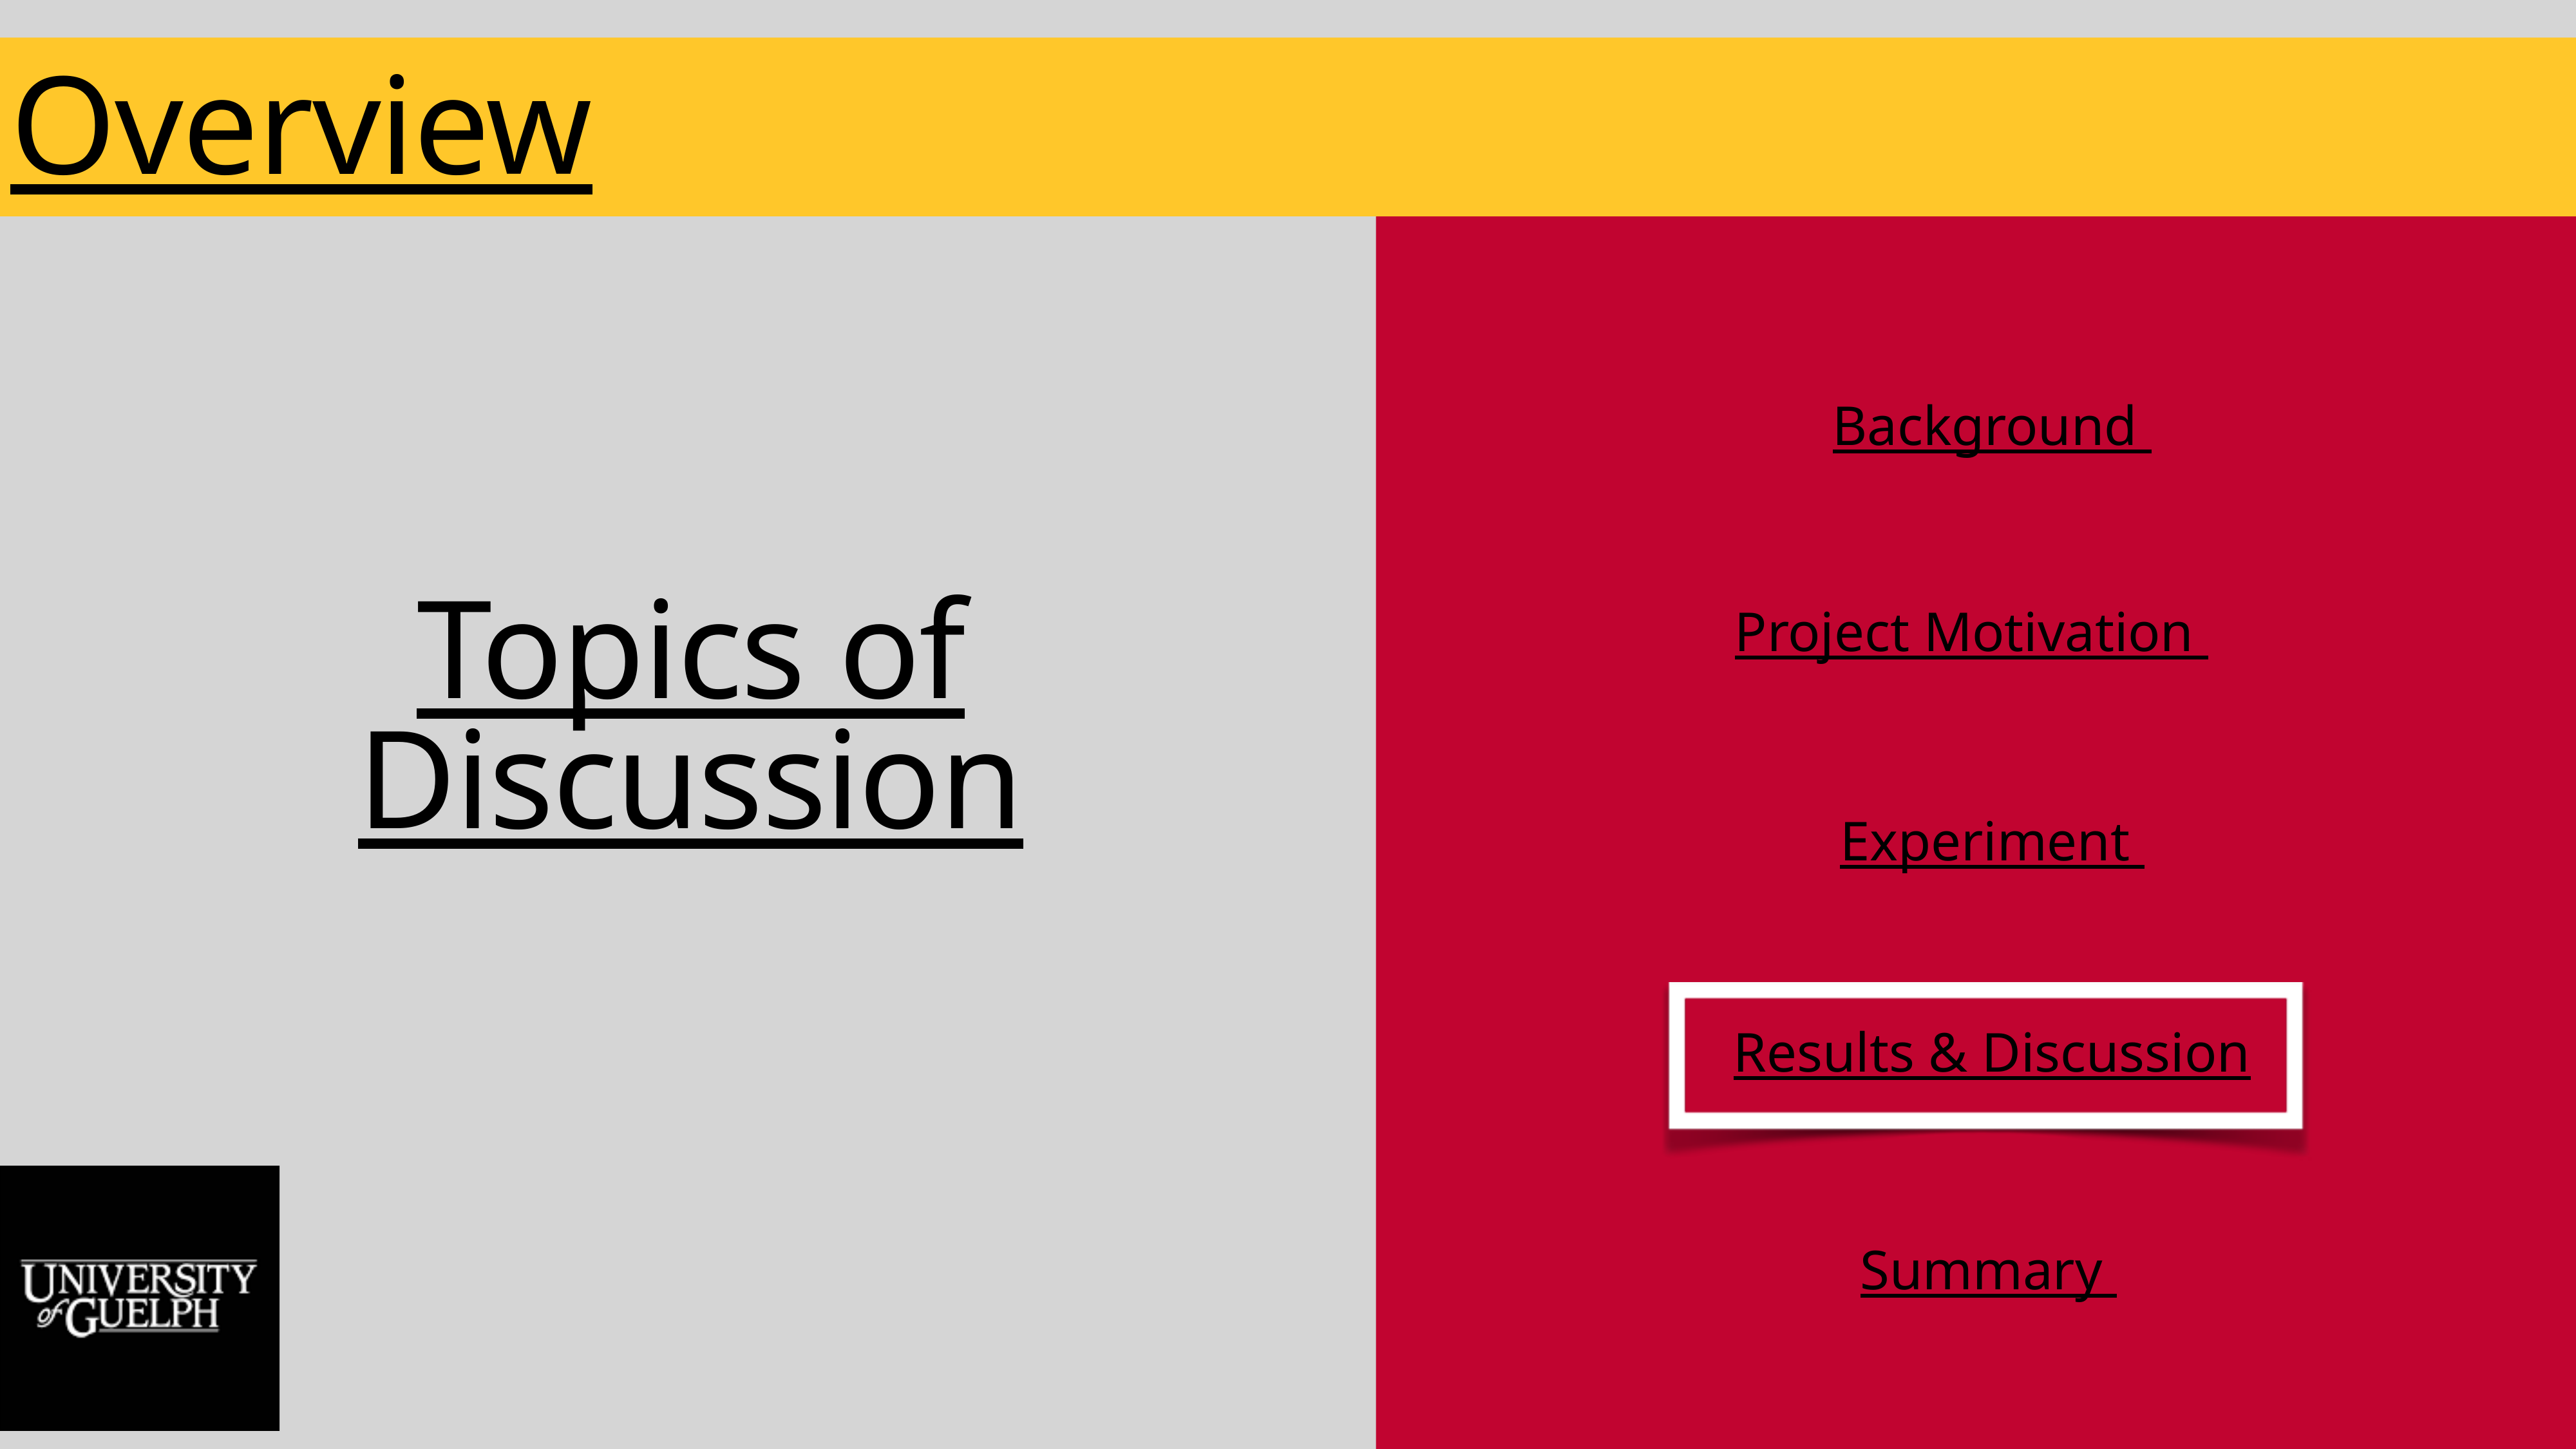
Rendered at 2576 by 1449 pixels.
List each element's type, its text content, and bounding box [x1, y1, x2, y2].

text_box Experiment [1834, 809, 2150, 878]
text_box Project Motivation [1729, 599, 2214, 668]
text_box [1376, 216, 2576, 1449]
picture [0, 1166, 280, 1431]
text_box [0, 37, 2576, 216]
text_box Overview [5, 64, 598, 206]
picture [1662, 982, 2312, 1162]
text_box Summary [1855, 1237, 2123, 1307]
text_box Background [1827, 393, 2157, 462]
text_box Topics of Discussion [119, 589, 1262, 860]
